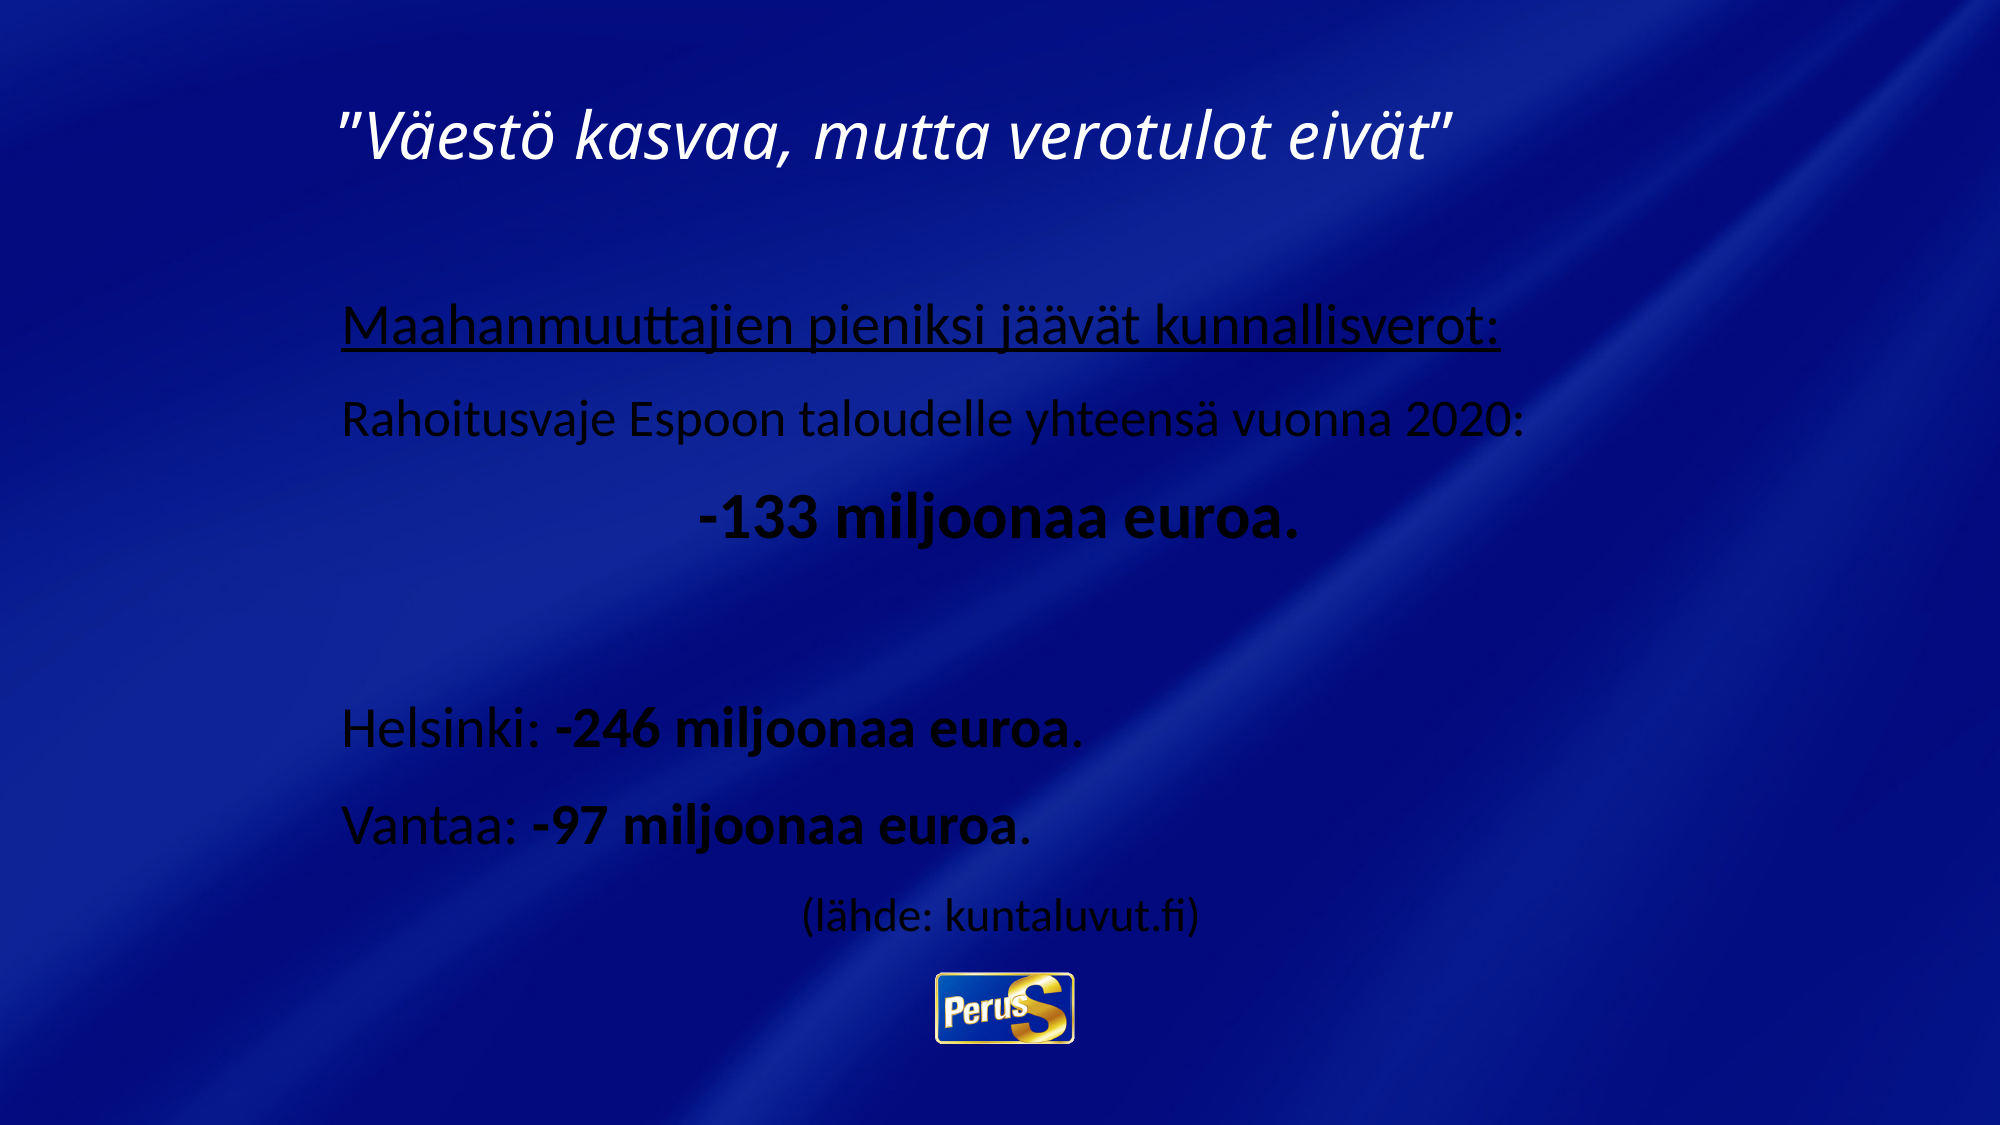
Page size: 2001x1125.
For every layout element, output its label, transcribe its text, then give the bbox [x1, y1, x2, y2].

title ”Väestö kasvaa, mutta verotulot eivät” [324, 44, 1674, 232]
list Maahanmuuttajien pieniksi jäävät kunnallisverot: Rahoitusvaje Espoon taloudelle yhteensä vuonna 2020: -133 miljoonaa euroa. Helsinki: -246 miljoonaa euroa. Vantaa: -97 miljoonaa euroa. (lähde: kuntaluvut.fi) [325, 287, 1675, 1029]
picture [0, 0, 2000, 1125]
